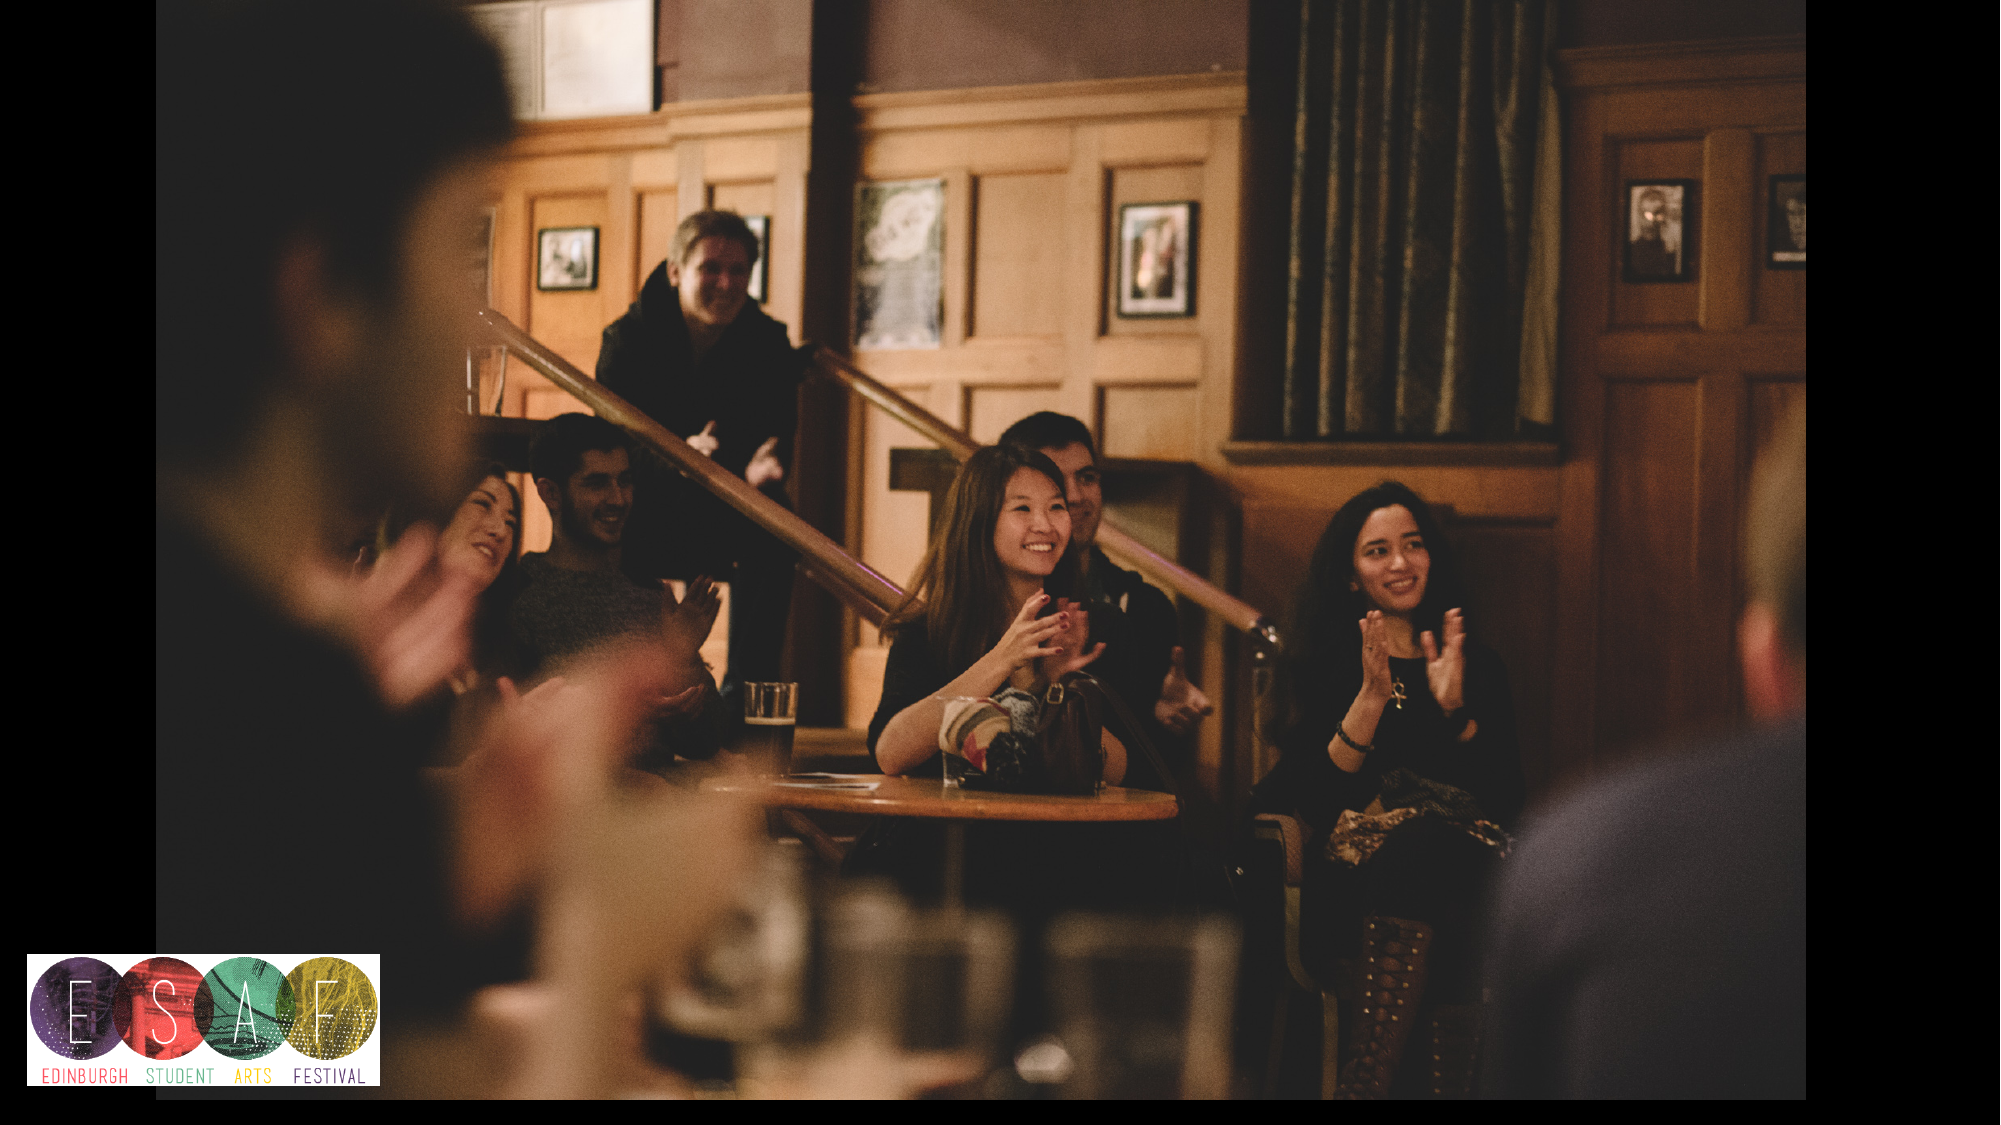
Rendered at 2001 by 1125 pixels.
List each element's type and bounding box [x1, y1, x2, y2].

picture [155, 0, 1806, 1100]
list [27, 954, 380, 1086]
